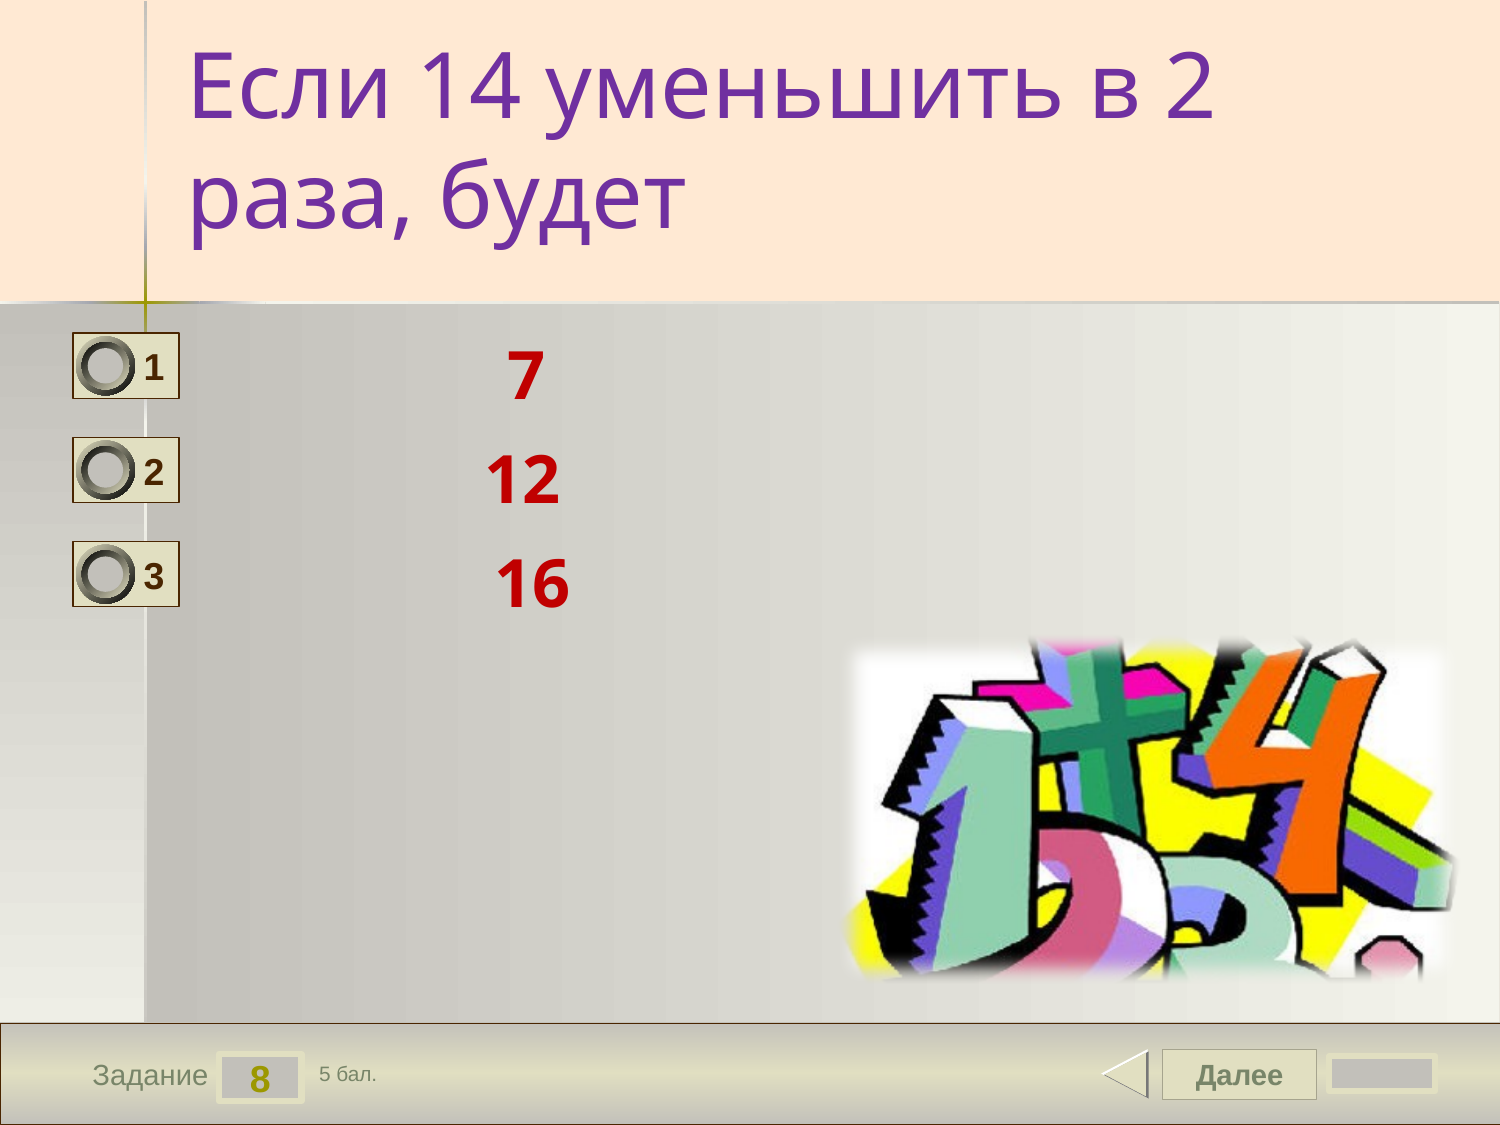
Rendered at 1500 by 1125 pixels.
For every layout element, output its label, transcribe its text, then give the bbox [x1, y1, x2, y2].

text_box [1329, 1056, 1436, 1092]
list 12 [209, 428, 837, 514]
text_box [0, 1021, 1500, 1125]
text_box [1100, 1048, 1149, 1099]
picture [836, 633, 1462, 986]
text_box 5 бал. [306, 1060, 378, 1087]
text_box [72, 437, 180, 503]
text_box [72, 541, 180, 607]
list 7 [209, 324, 845, 410]
list 16 [209, 532, 857, 618]
title Если 14 уменьшить в 2 раза, будет [170, 18, 1448, 255]
text_box Далее [1160, 1047, 1319, 1101]
text_box Задание [83, 1056, 209, 1092]
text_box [72, 332, 180, 399]
text_box 8 [218, 1054, 302, 1102]
